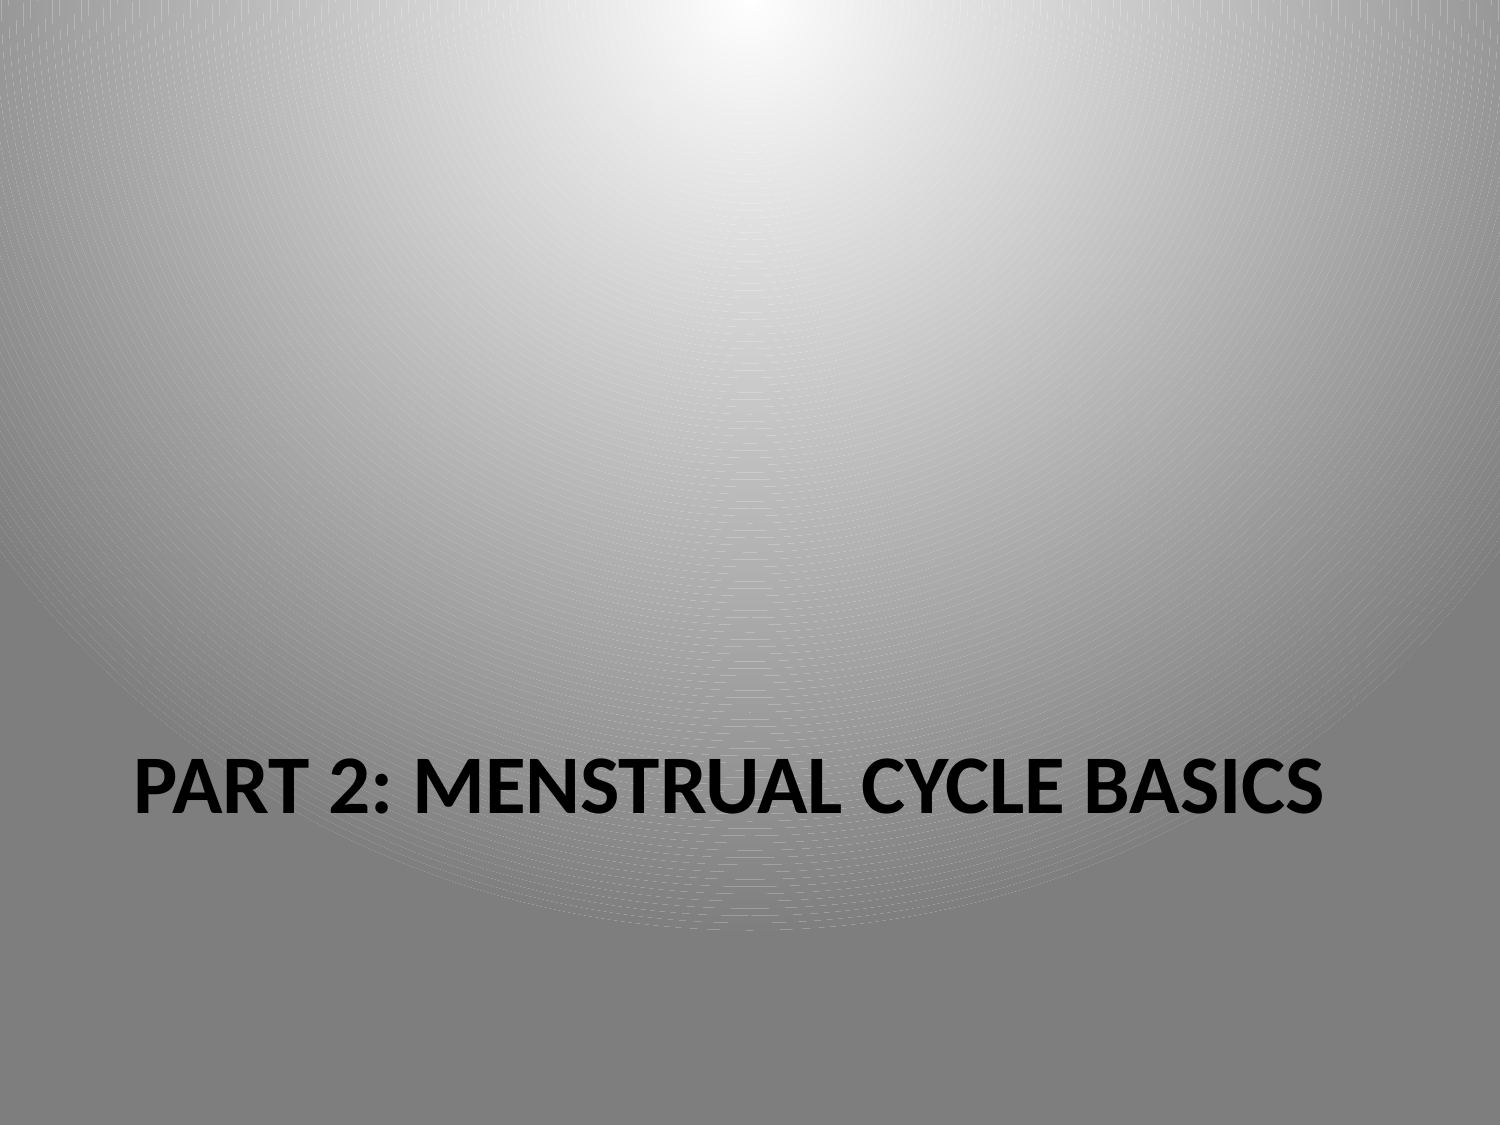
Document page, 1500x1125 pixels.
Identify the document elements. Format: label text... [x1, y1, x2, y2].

title Part 2: Menstrual Cycle basics [118, 722, 1394, 947]
